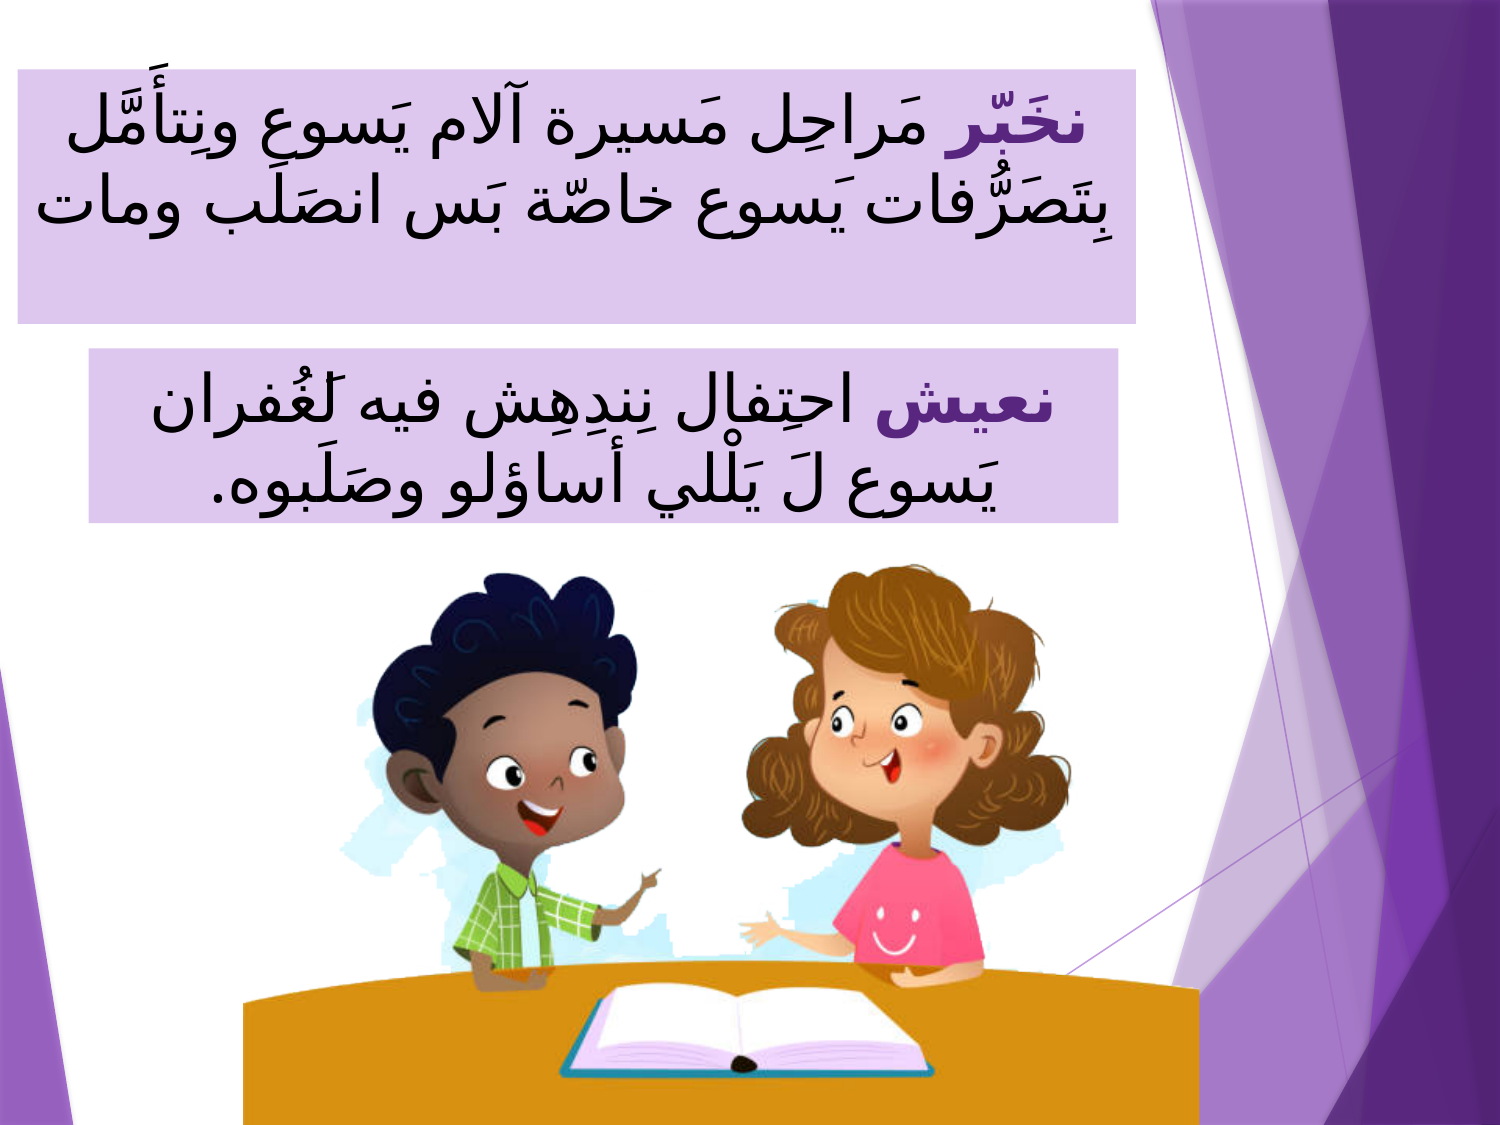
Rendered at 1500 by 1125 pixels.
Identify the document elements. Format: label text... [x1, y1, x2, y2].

text_box نخَبّر مَراحِل مَسيرة آلام يَسوع ونِتأَمَّل بِتَصَرُّفات يَسوع خاصّة بَس انصَلَب ومات [17, 69, 1136, 324]
picture [242, 539, 1200, 1125]
text_box نعيش احتِفال نِندِهِش فيه لَغُفران يَسوع لَ يَلْلي أساؤلو وصَلَبوه. [88, 348, 1119, 524]
